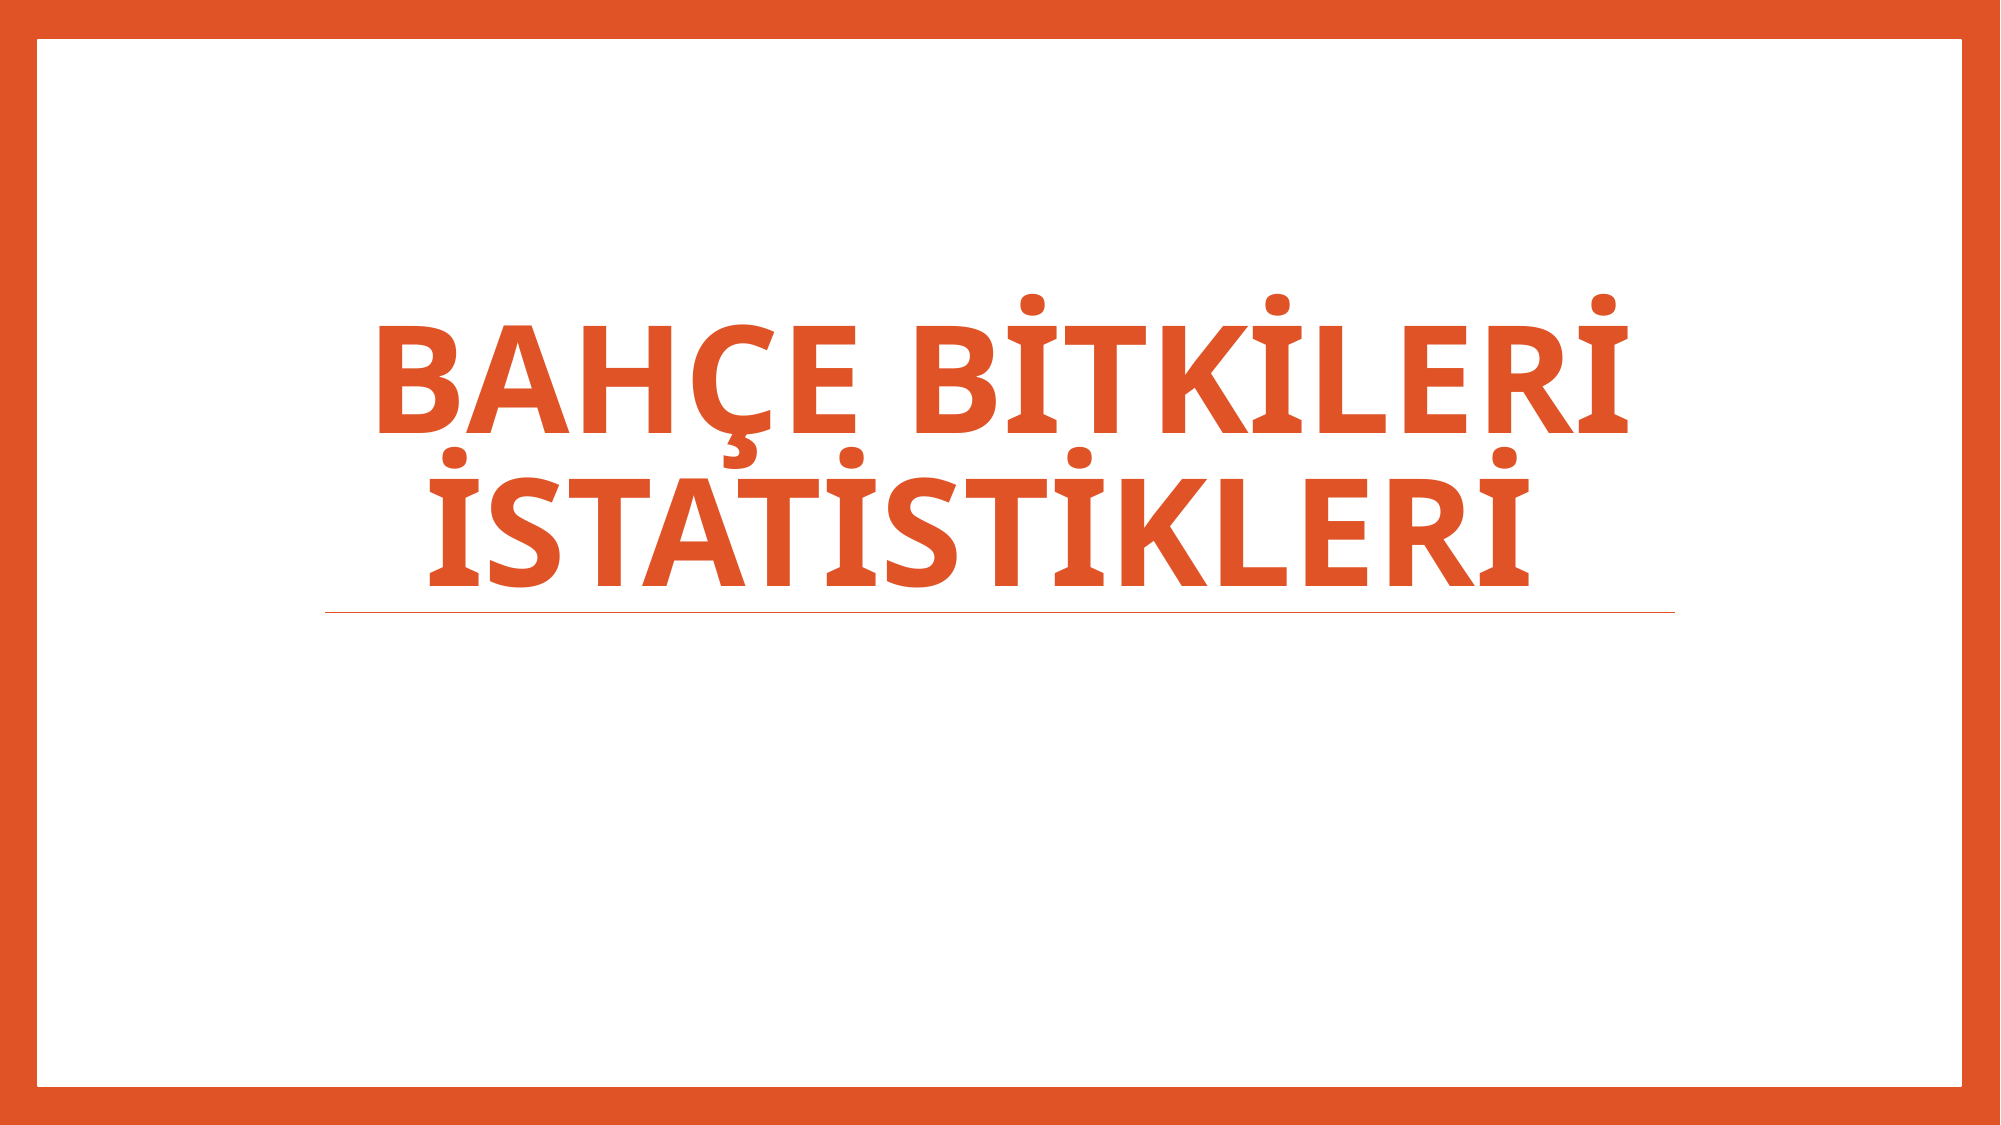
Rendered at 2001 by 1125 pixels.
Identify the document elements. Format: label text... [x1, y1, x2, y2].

title Bahçe Bitkileri istatistikleri [182, 144, 1818, 625]
